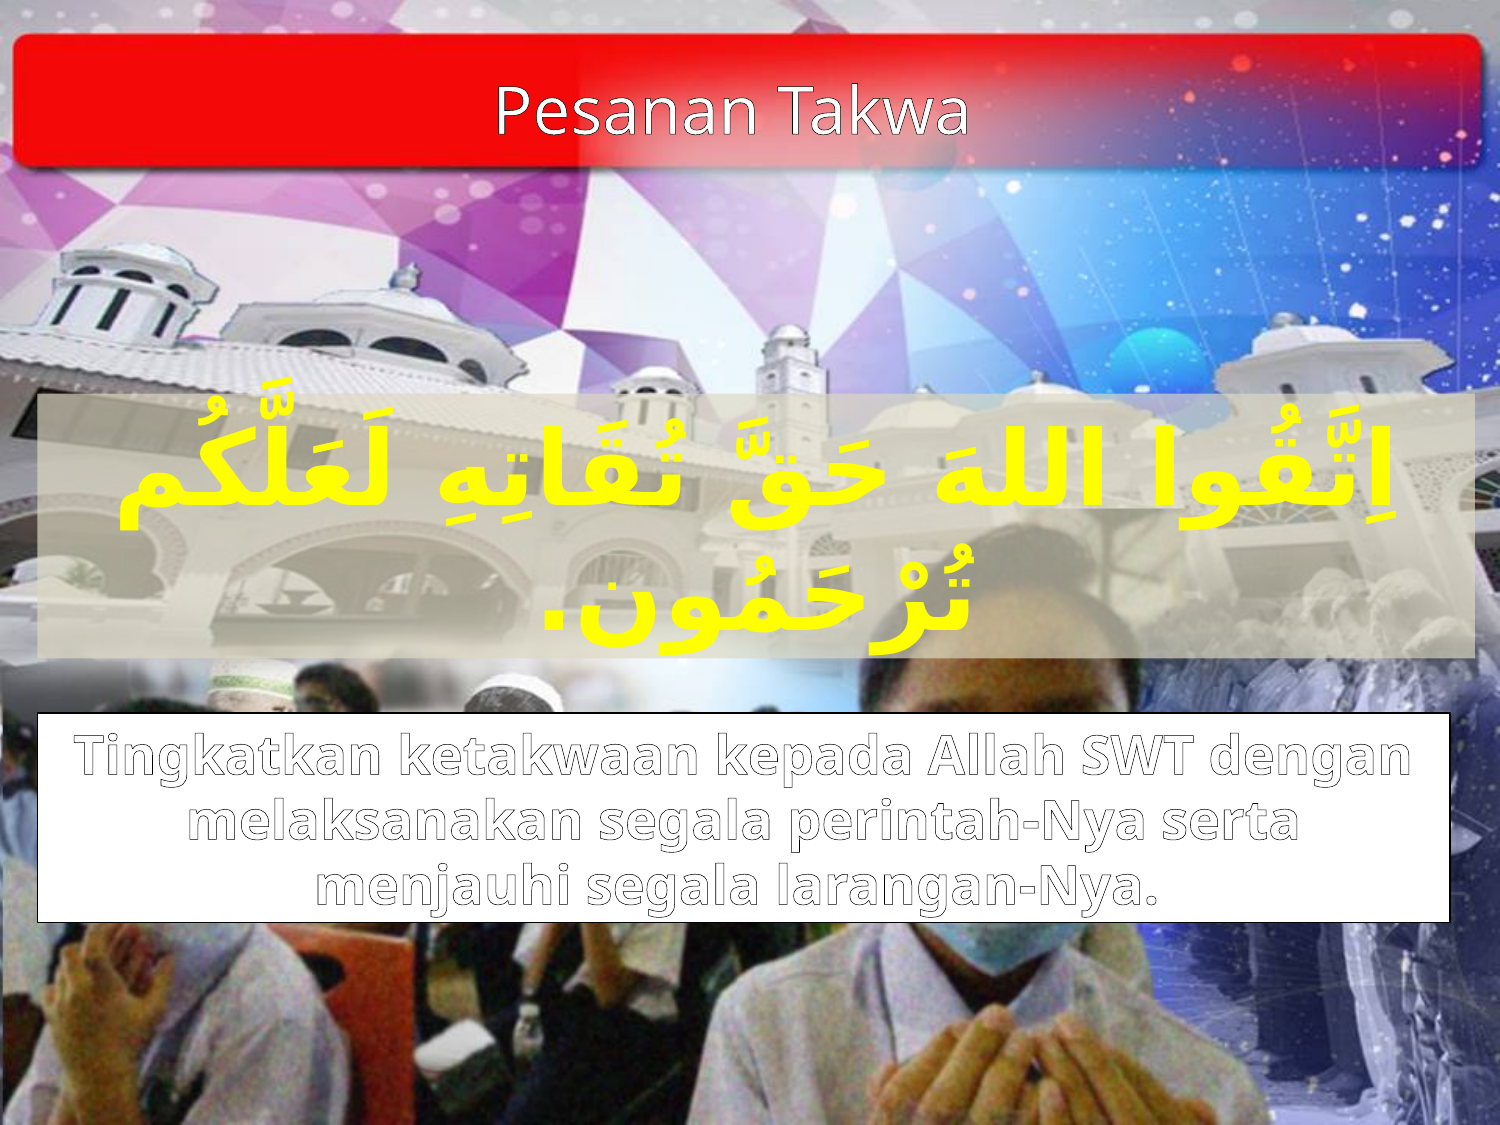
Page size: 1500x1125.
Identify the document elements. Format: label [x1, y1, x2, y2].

list [0, 0, 1500, 1125]
